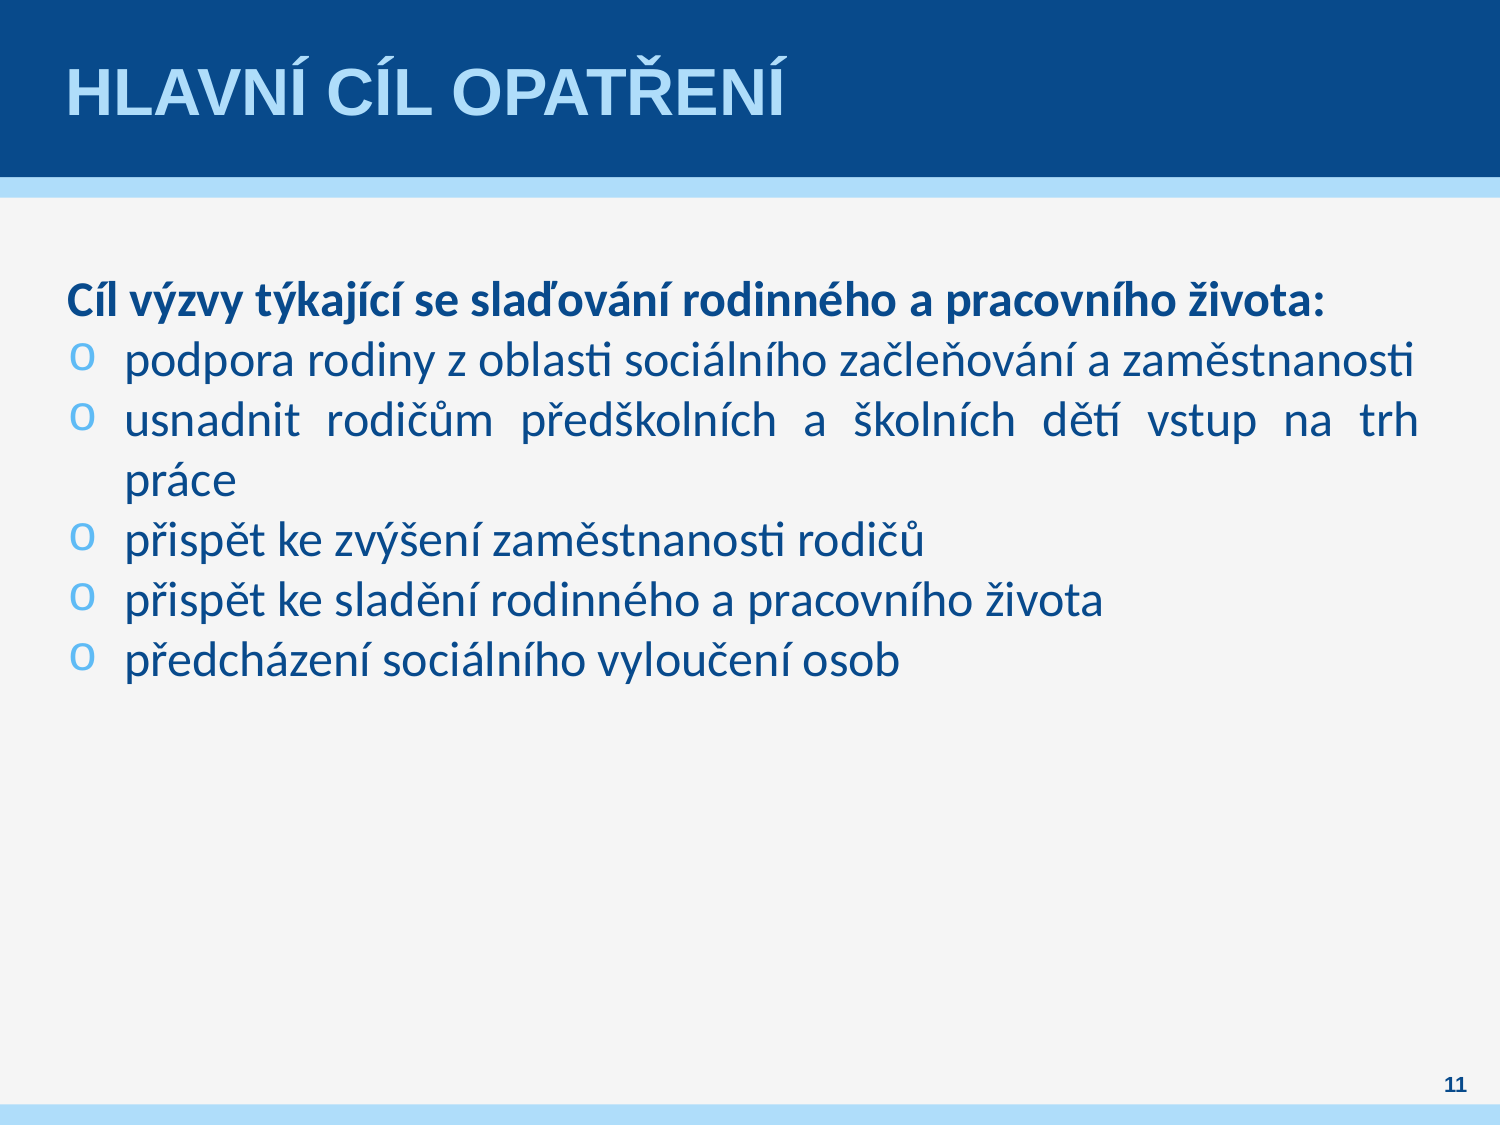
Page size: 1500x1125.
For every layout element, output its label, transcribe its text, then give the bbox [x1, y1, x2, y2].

slide_number 11 [1417, 1068, 1495, 1099]
text_box Cíl výzvy týkající se slaďování rodinného a pracovního života: podpora rodiny z oblasti sociálního začleňování a zaměstnanosti usnadnit rodičům předškolních a školních dětí vstup na trh práce přispět ke zvýšení zaměstnanosti rodičů přispět ke sladění rodinného a pracovního života předcházení sociálního vyloučení osob [53, 259, 1435, 695]
title Hlavní cíl opatření [59, 0, 1441, 178]
